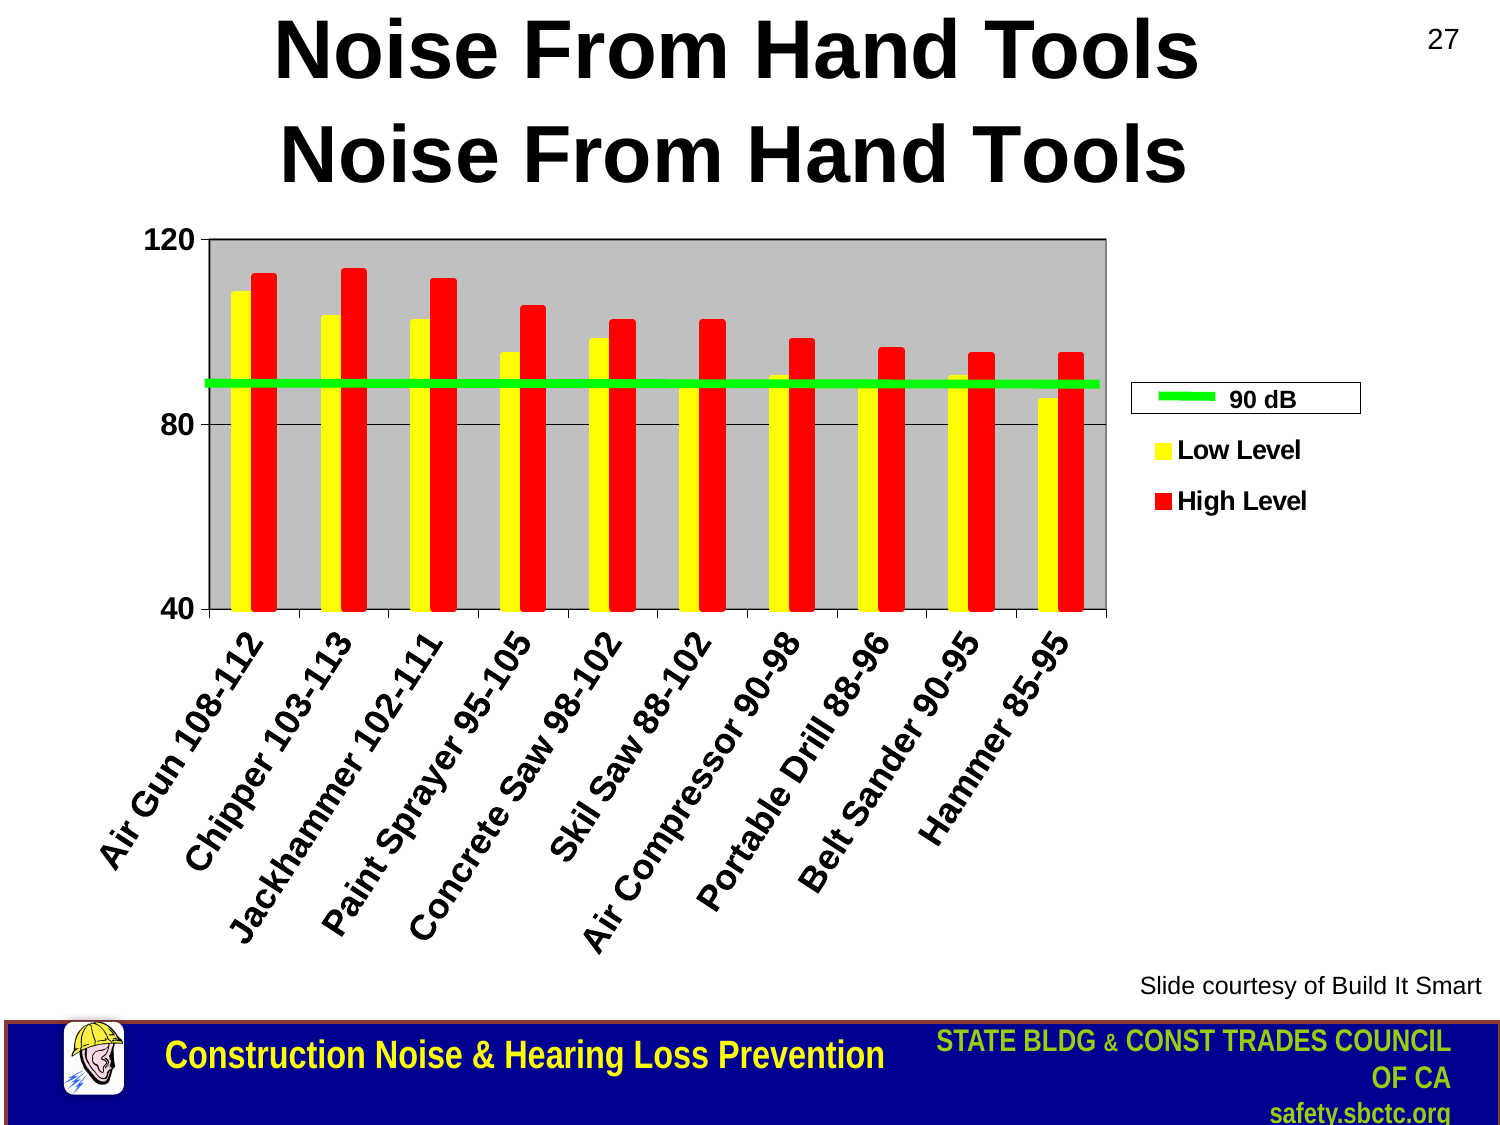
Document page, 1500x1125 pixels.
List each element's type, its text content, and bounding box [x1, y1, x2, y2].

text_box Slide courtesy of Build It Smart [1124, 949, 1500, 1010]
chart [74, 18, 1362, 979]
title Noise From Hand Tools [62, 1, 1413, 189]
slide_number 27 [1413, 12, 1475, 91]
picture [63, 1021, 124, 1095]
